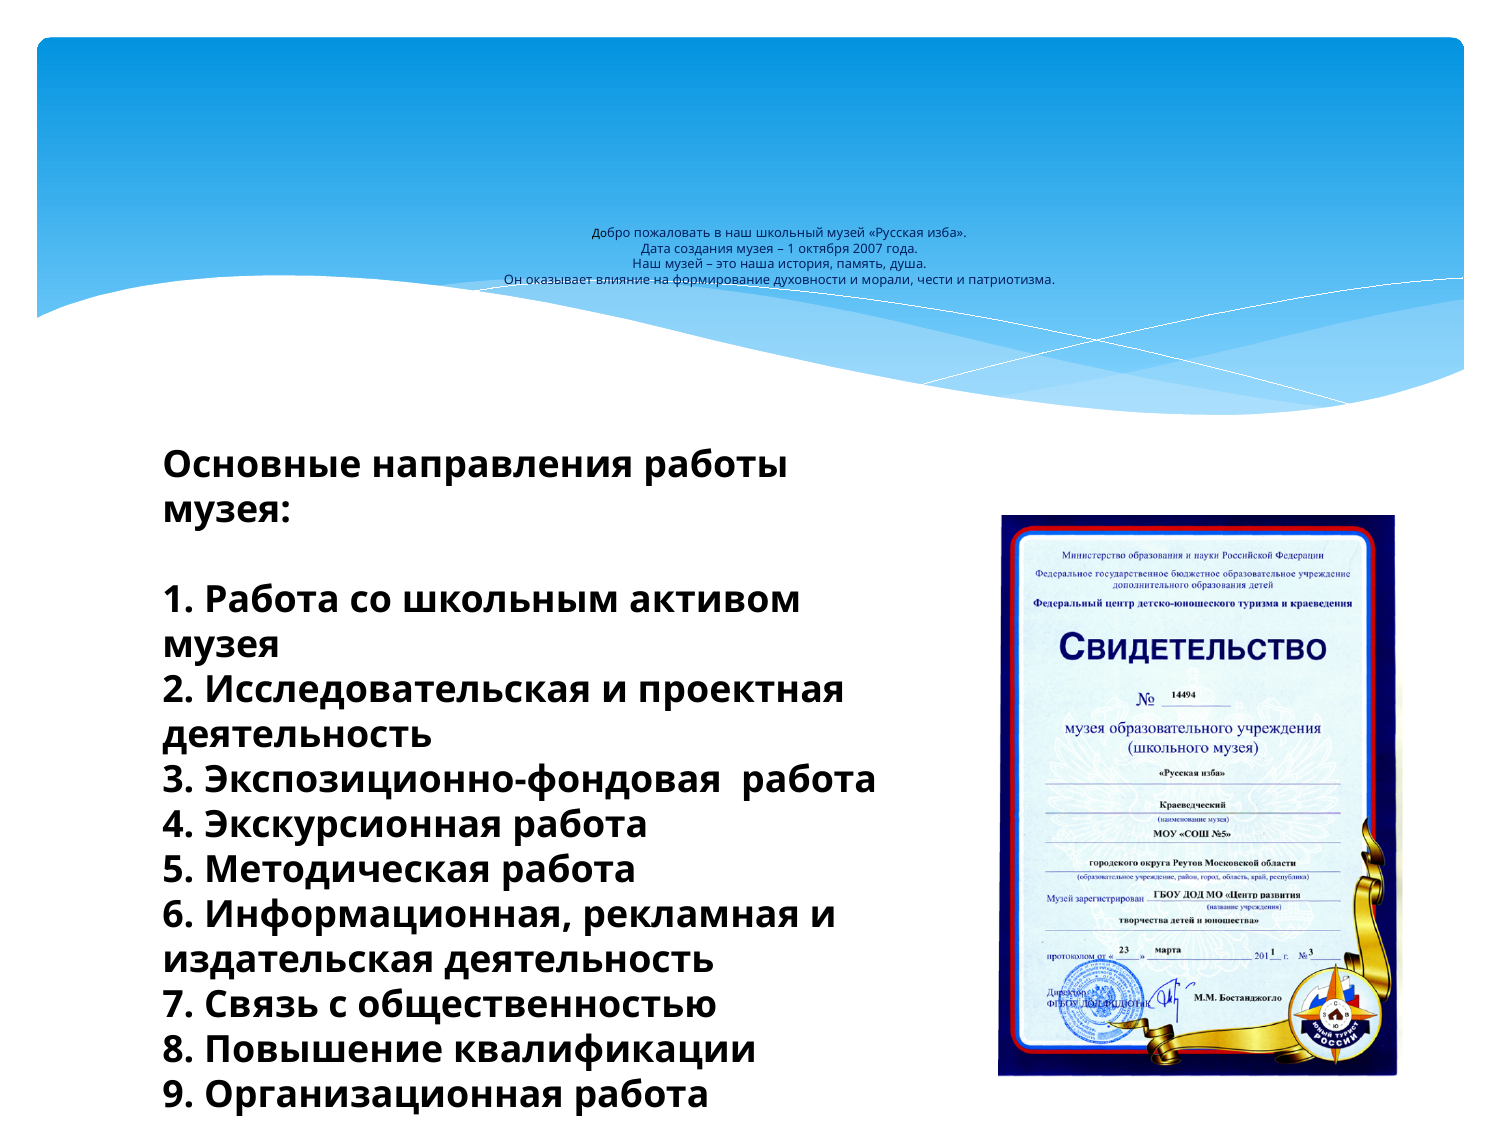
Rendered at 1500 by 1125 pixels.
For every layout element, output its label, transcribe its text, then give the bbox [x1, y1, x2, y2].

title Добро пожаловать в наш школьный музей «Русская изба». Дата создания музея – 1 октября 2007 года. Наш музей – это наша история, память, душа. Он оказывает влияние на формирование духовности и морали, чести и патриотизма. [100, 78, 1459, 433]
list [997, 514, 1403, 1081]
text_box Основные направления работы музея: 1. Работа со школьным активом музея 2. Исследовательская и проектная деятельность 3. Экспозиционно-фондовая работа 4. Экскурсионная работа 5. Методическая работа 6. Информационная, рекламная и издательская деятельность 7. Связь с общественностью 8. Повышение квалификации 9. Организационная работа [147, 432, 898, 1125]
